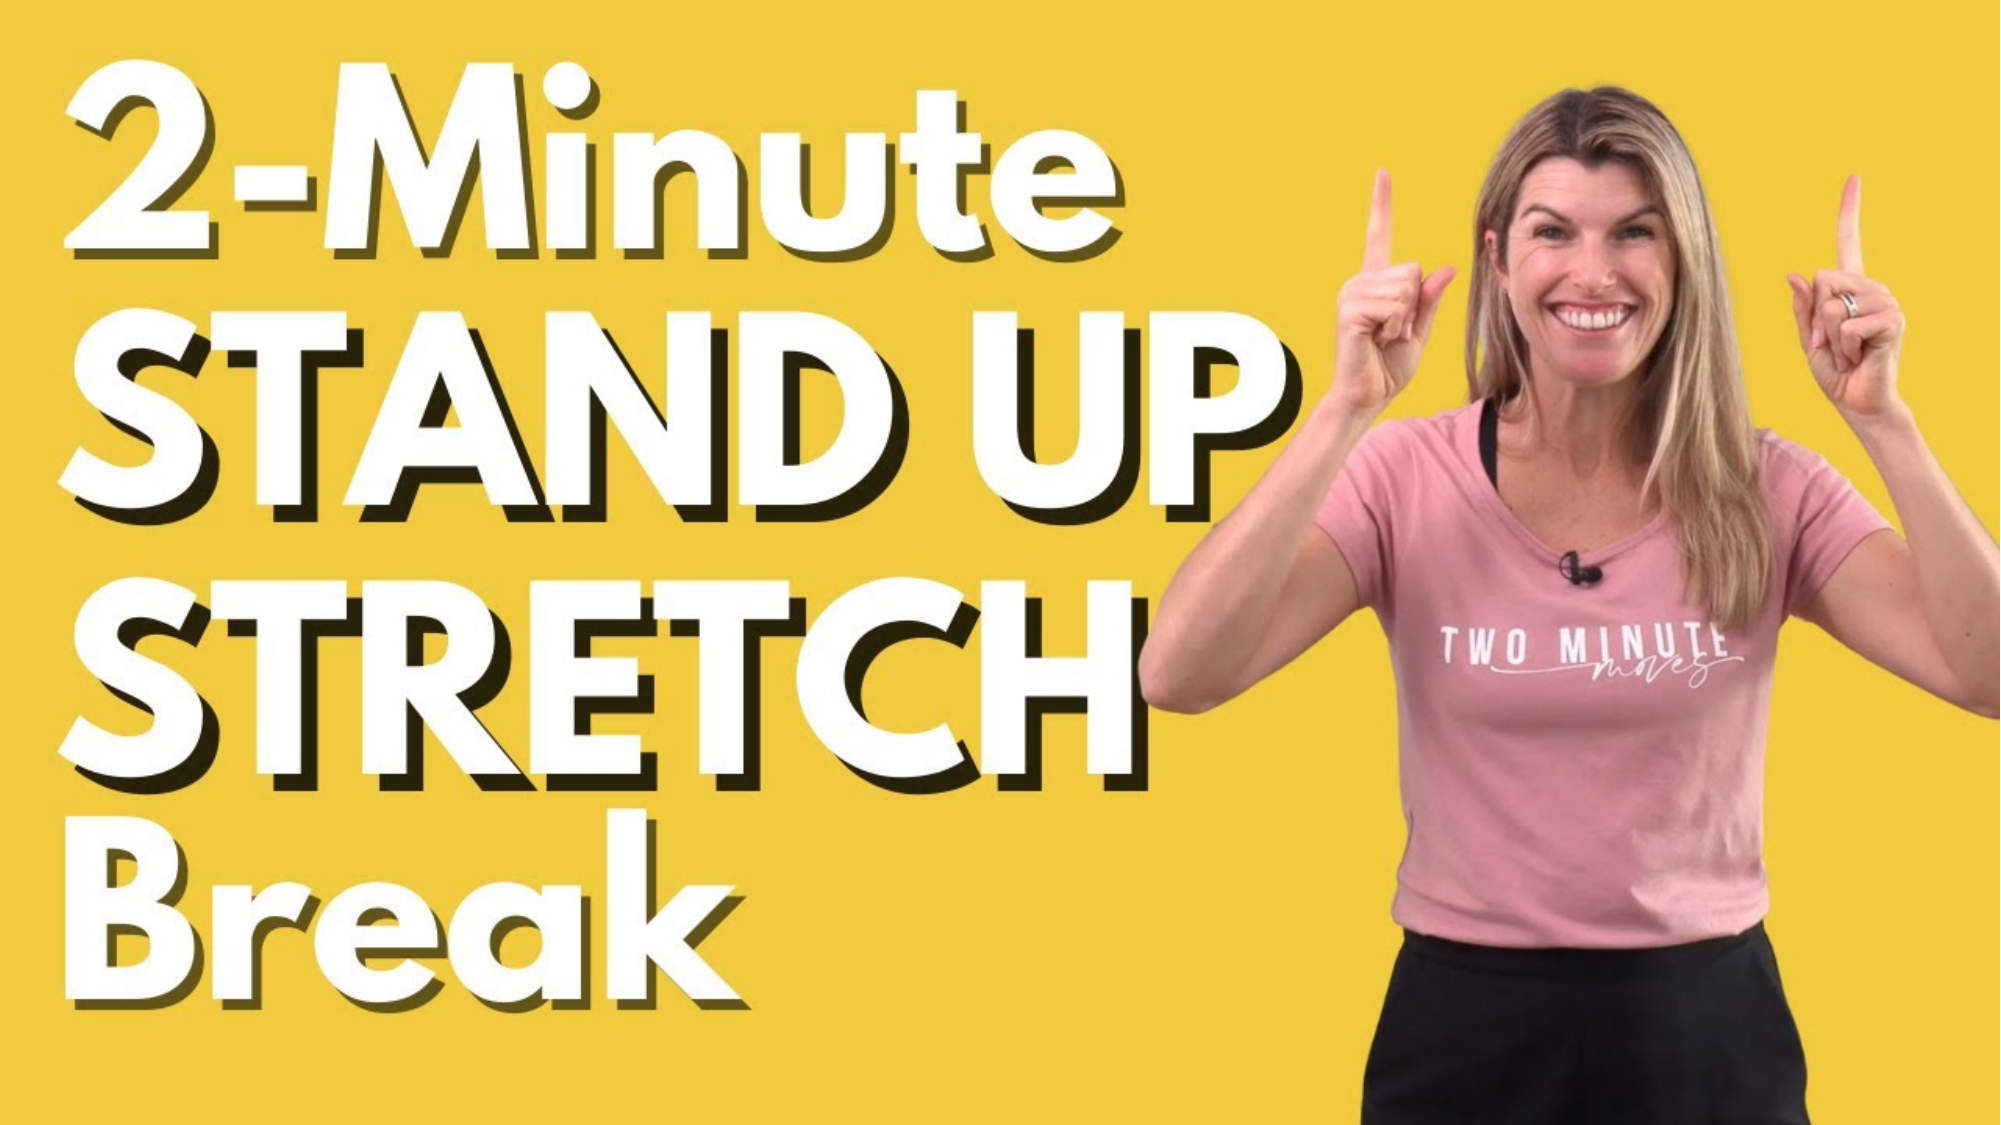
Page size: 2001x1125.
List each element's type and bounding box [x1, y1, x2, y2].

list [0, 0, 2000, 1125]
